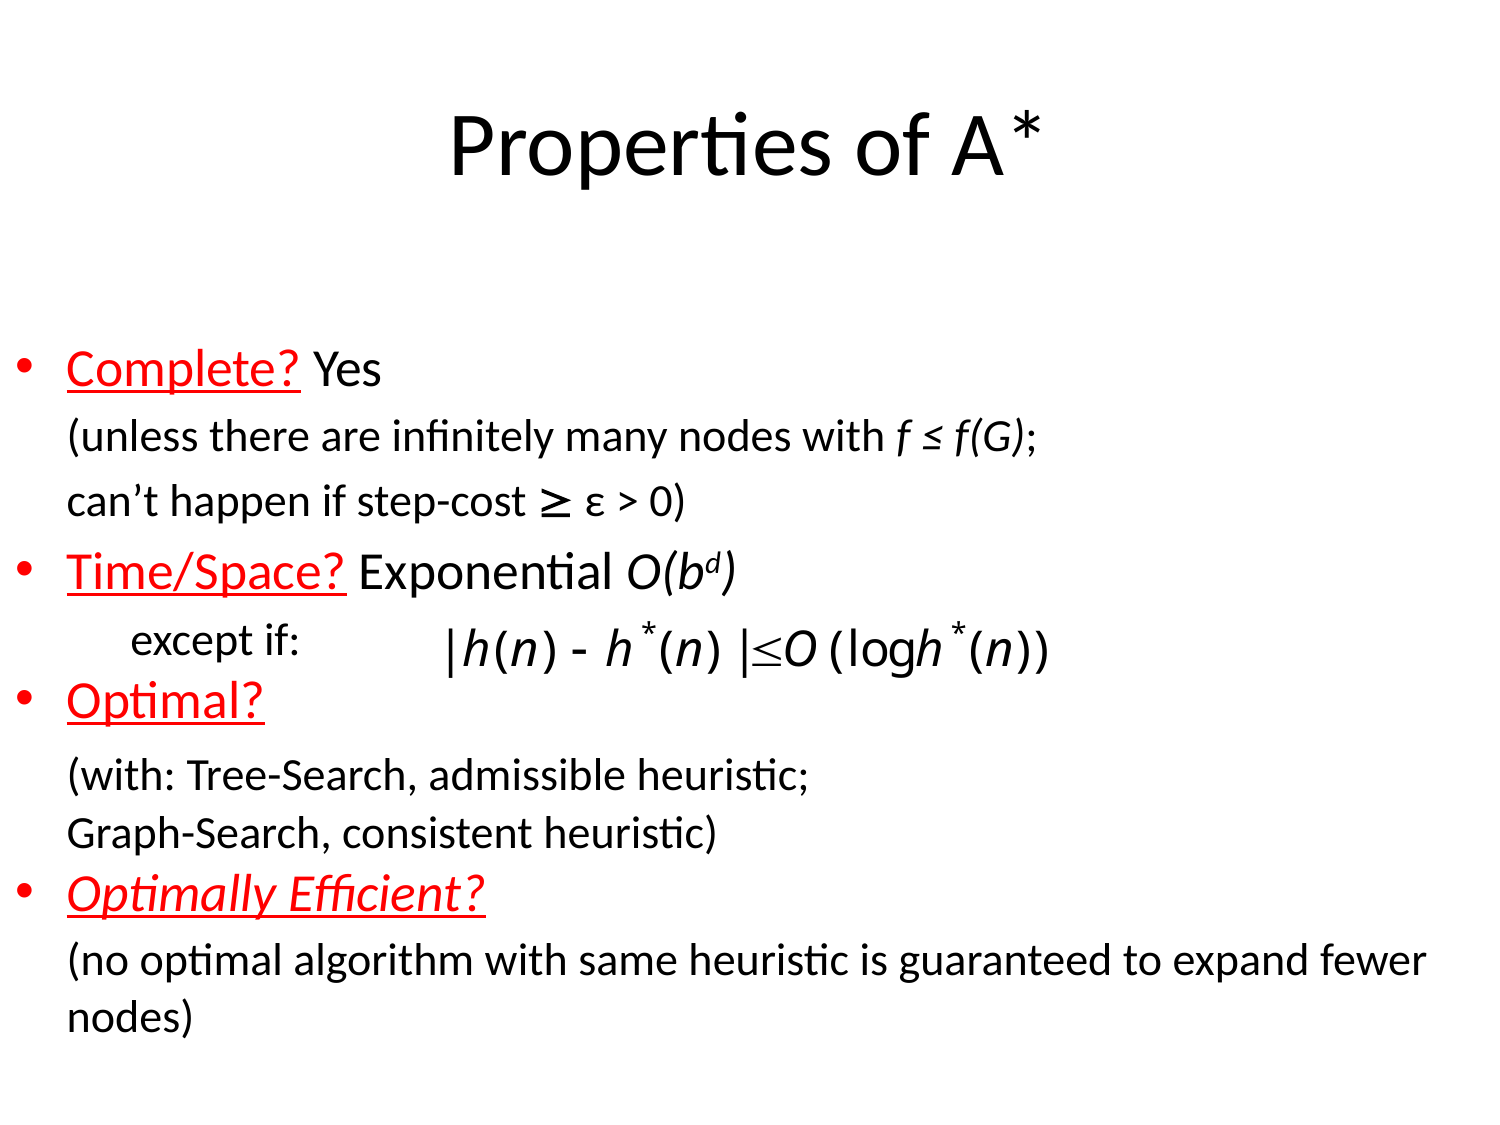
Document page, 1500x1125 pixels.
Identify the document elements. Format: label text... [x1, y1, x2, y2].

title Properties of A* [75, 45, 1425, 233]
list Complete? Yes (unless there are infinitely many nodes with f ≤ f(G); can’t happen if step-cost  ε > 0) Time/Space? Exponential O(bd) except if: Optimal? Yes (with: Tree-Search, admissible heuristic; Graph-Search, consistent heuristic) Optimally Efficient? Yes (no optimal algorithm with same heuristic is guaranteed to expand fewer nodes) [0, 324, 1500, 1050]
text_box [437, 612, 1063, 691]
